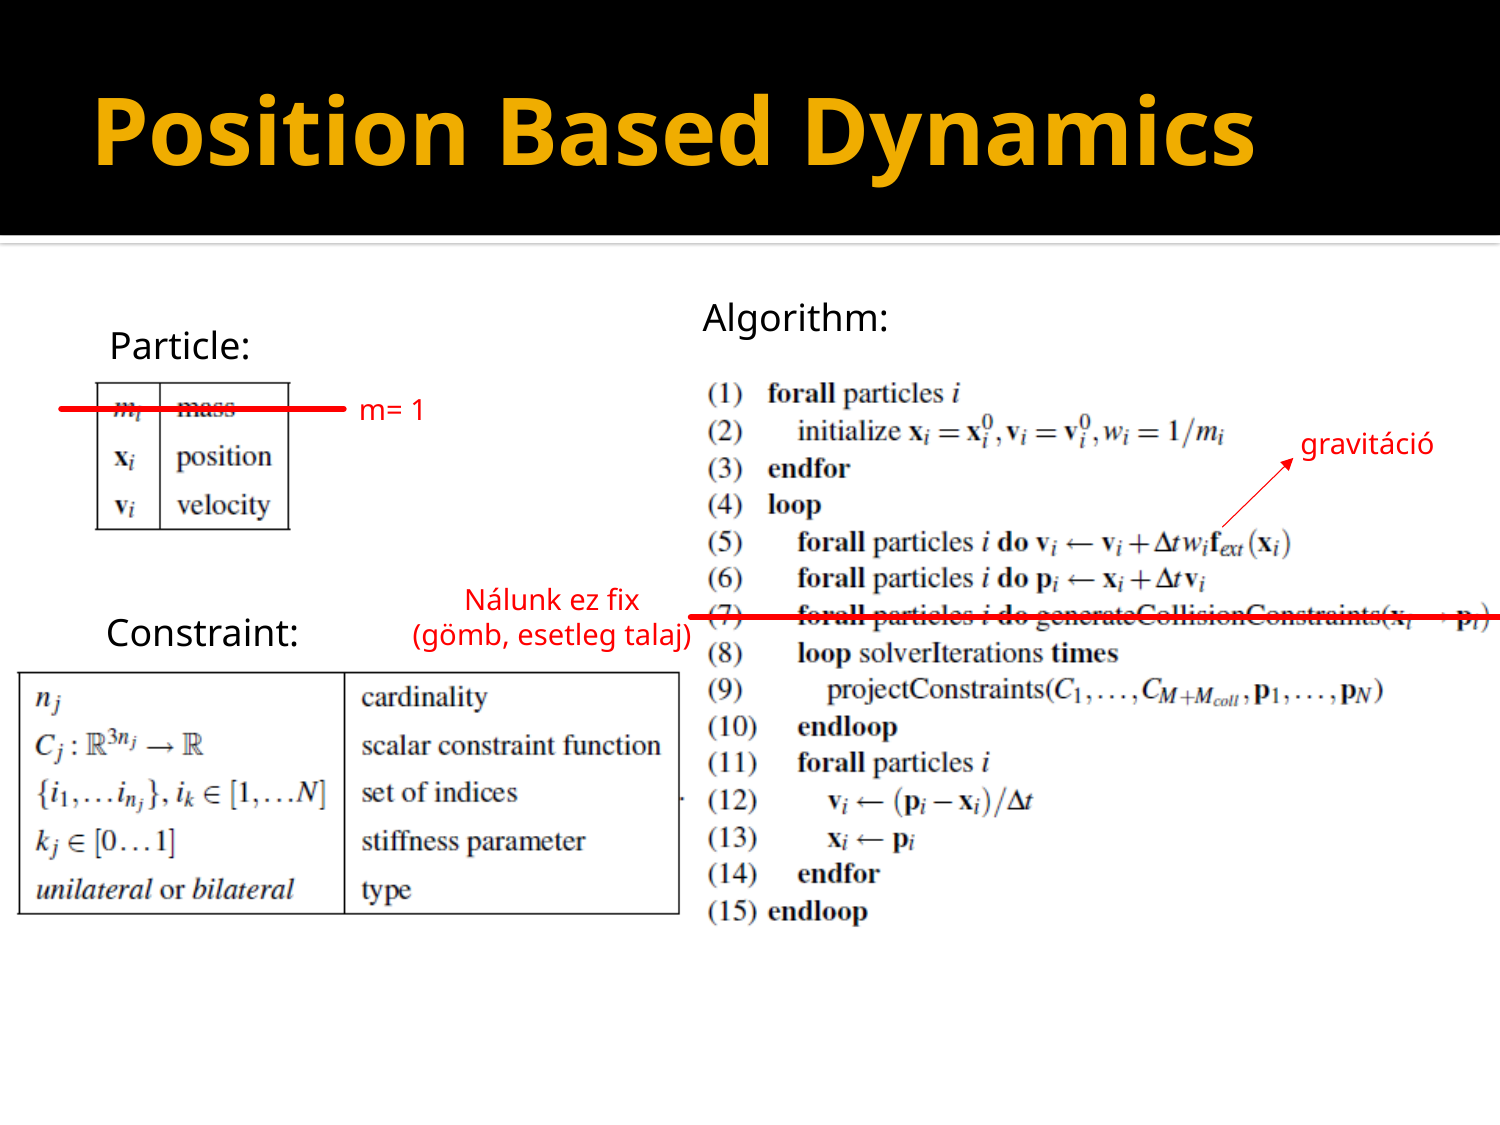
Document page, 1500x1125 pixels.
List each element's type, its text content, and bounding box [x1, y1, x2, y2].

picture [696, 618, 1500, 938]
title Position Based Dynamics [75, 25, 1425, 231]
picture [8, 658, 691, 929]
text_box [1222, 457, 1294, 527]
text_box Nálunk ez fix (gömb, esetleg talaj) [397, 574, 690, 657]
text_box Particle: [94, 314, 266, 371]
picture [696, 367, 1500, 617]
text_box Constraint: [91, 601, 314, 656]
text_box Algorithm: [687, 286, 904, 347]
text_box m= 1 [344, 383, 443, 434]
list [74, 417, 305, 543]
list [74, 373, 305, 408]
